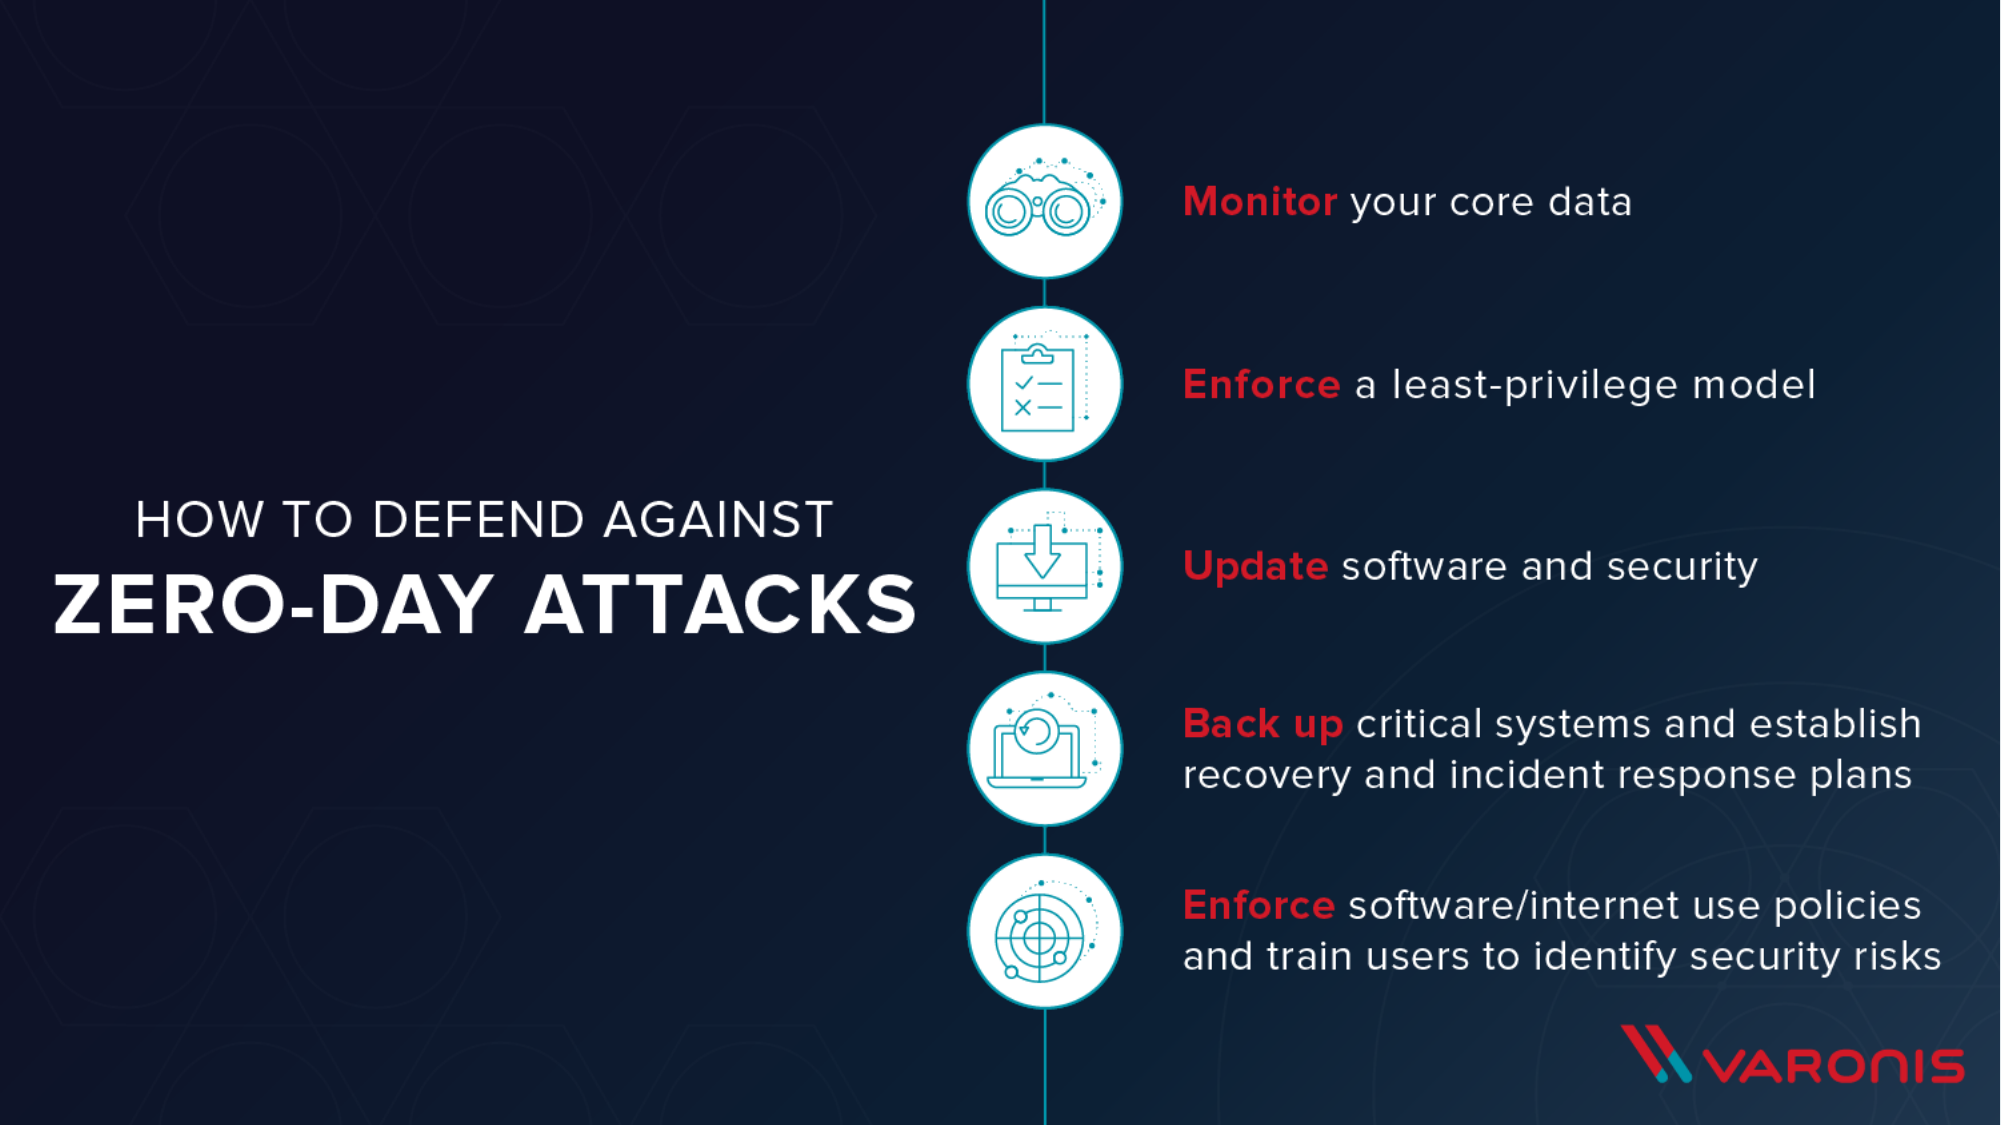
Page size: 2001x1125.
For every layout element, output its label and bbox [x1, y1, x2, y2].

list [0, 0, 2000, 1125]
